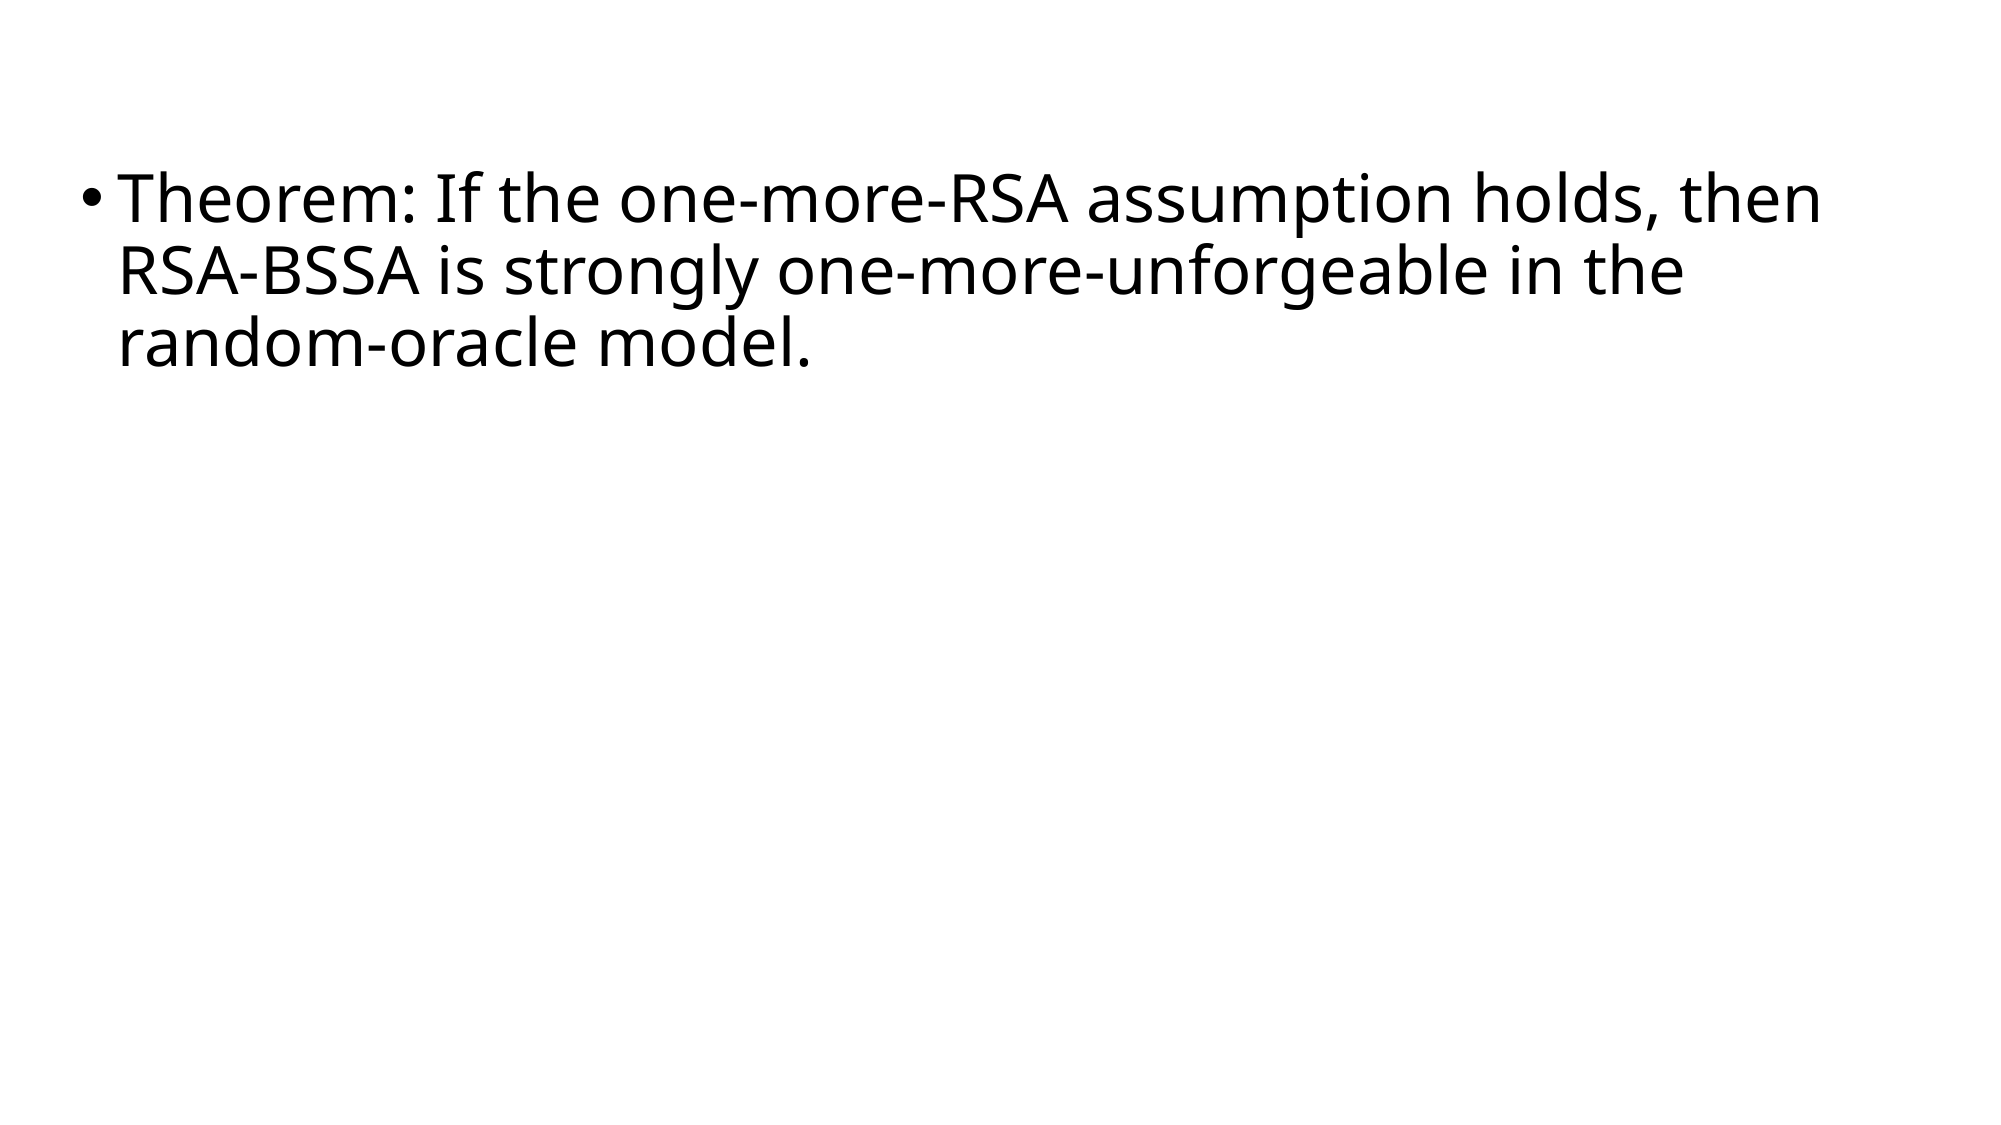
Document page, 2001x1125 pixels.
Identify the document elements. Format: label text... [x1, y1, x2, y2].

list Theorem: If the one-more-RSA assumption holds, then RSA-BSSA is strongly one-more-unforgeable in the random-oracle model. [65, 56, 1958, 1018]
